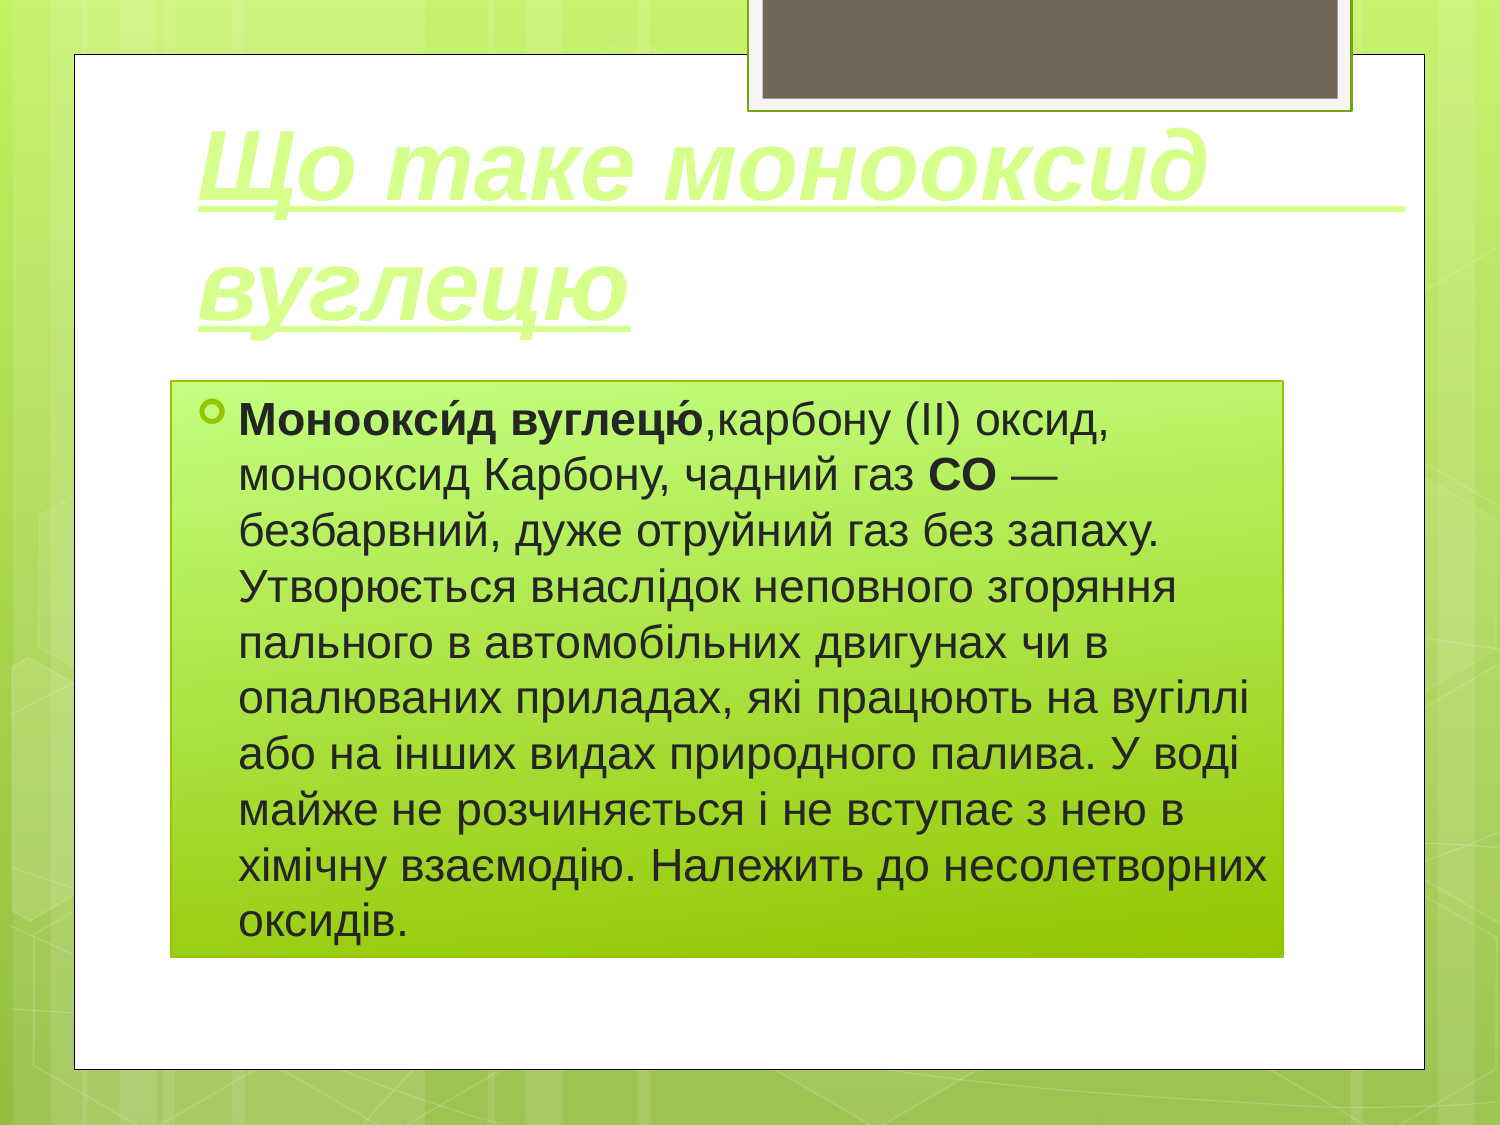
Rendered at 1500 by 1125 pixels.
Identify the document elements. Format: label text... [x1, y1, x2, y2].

title Що таке монооксид вуглецю [183, 160, 1447, 349]
list Моноокси́д вуглецю́,карбону (II) оксид, монооксид Карбону, чадний газ CO — безбарвний, дуже отруйний газ без запаху. Утворюється внаслідок неповного згоряння пального в автомобільних двигунах чи в опалюваних приладах, які працюють на вугіллі або на інших видах природного палива. У воді майже не розчиняється і не вступає з нею в хімічну взаємодію. Належить до несолетворних оксидів. [170, 380, 1284, 958]
